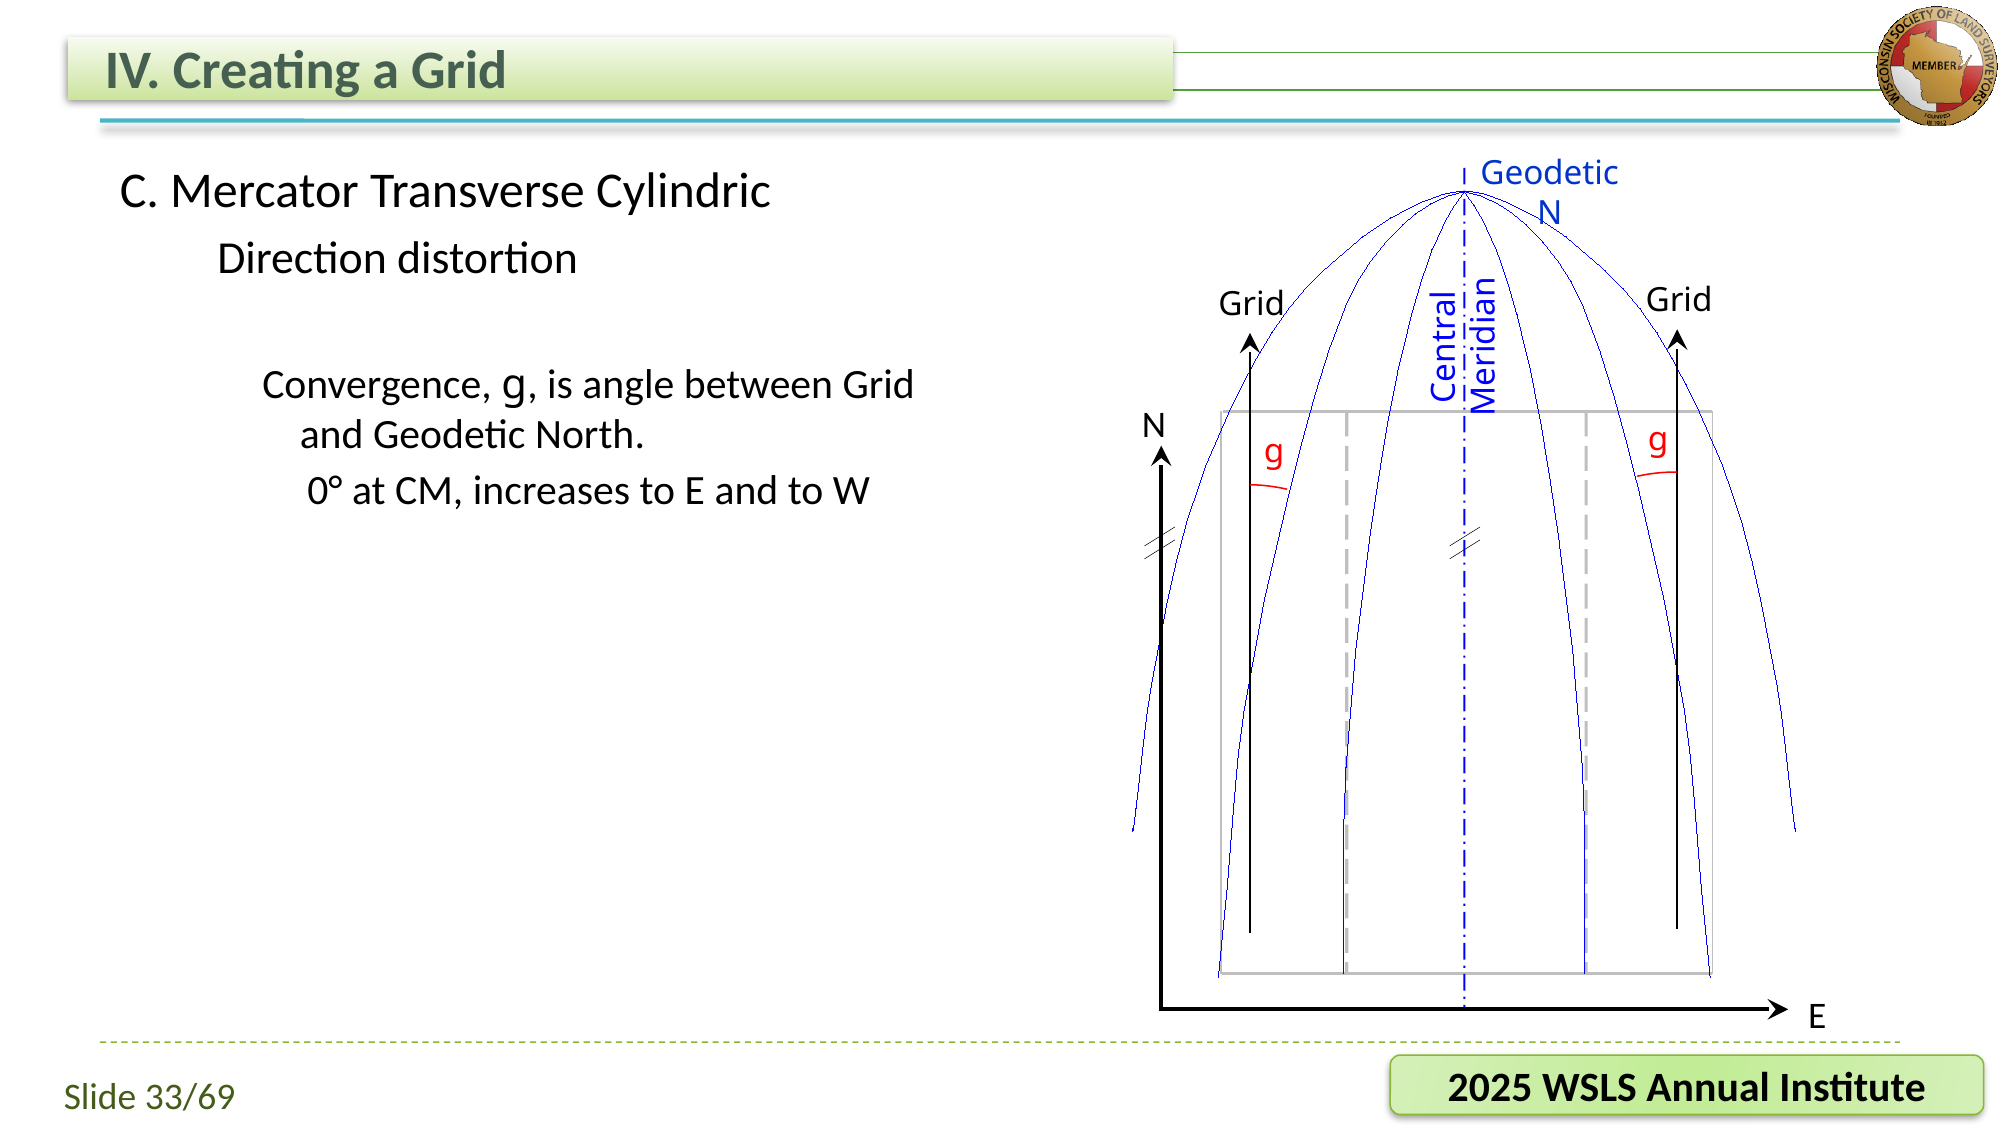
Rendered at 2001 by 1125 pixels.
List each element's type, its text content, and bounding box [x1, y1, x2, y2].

list C. Mercator Transverse Cylindric Direction distortion Convergence, g, is angle between Grid and Geodetic North. 0° at CM, increases to E and to W [105, 149, 983, 1035]
title IV. Creating a Grid [90, 29, 1890, 107]
picture [1873, 3, 1999, 131]
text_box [1071, 143, 1852, 1026]
